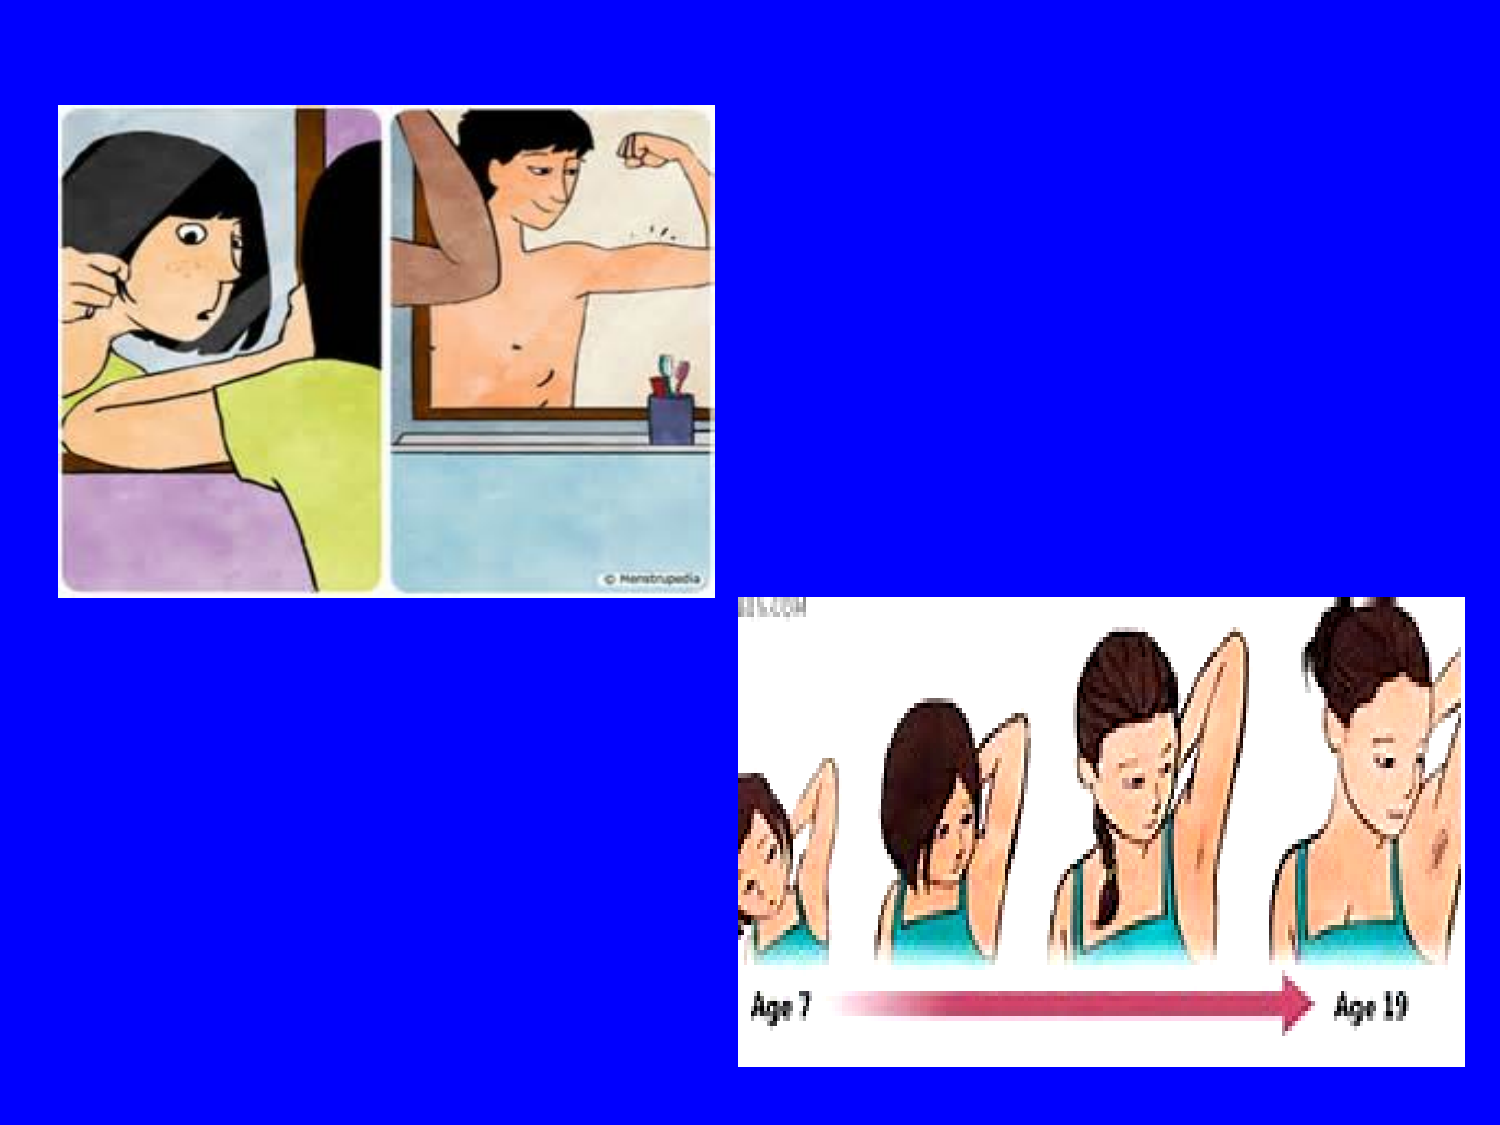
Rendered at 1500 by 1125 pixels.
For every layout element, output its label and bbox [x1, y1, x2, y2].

picture [58, 105, 716, 598]
picture [738, 597, 1466, 1067]
